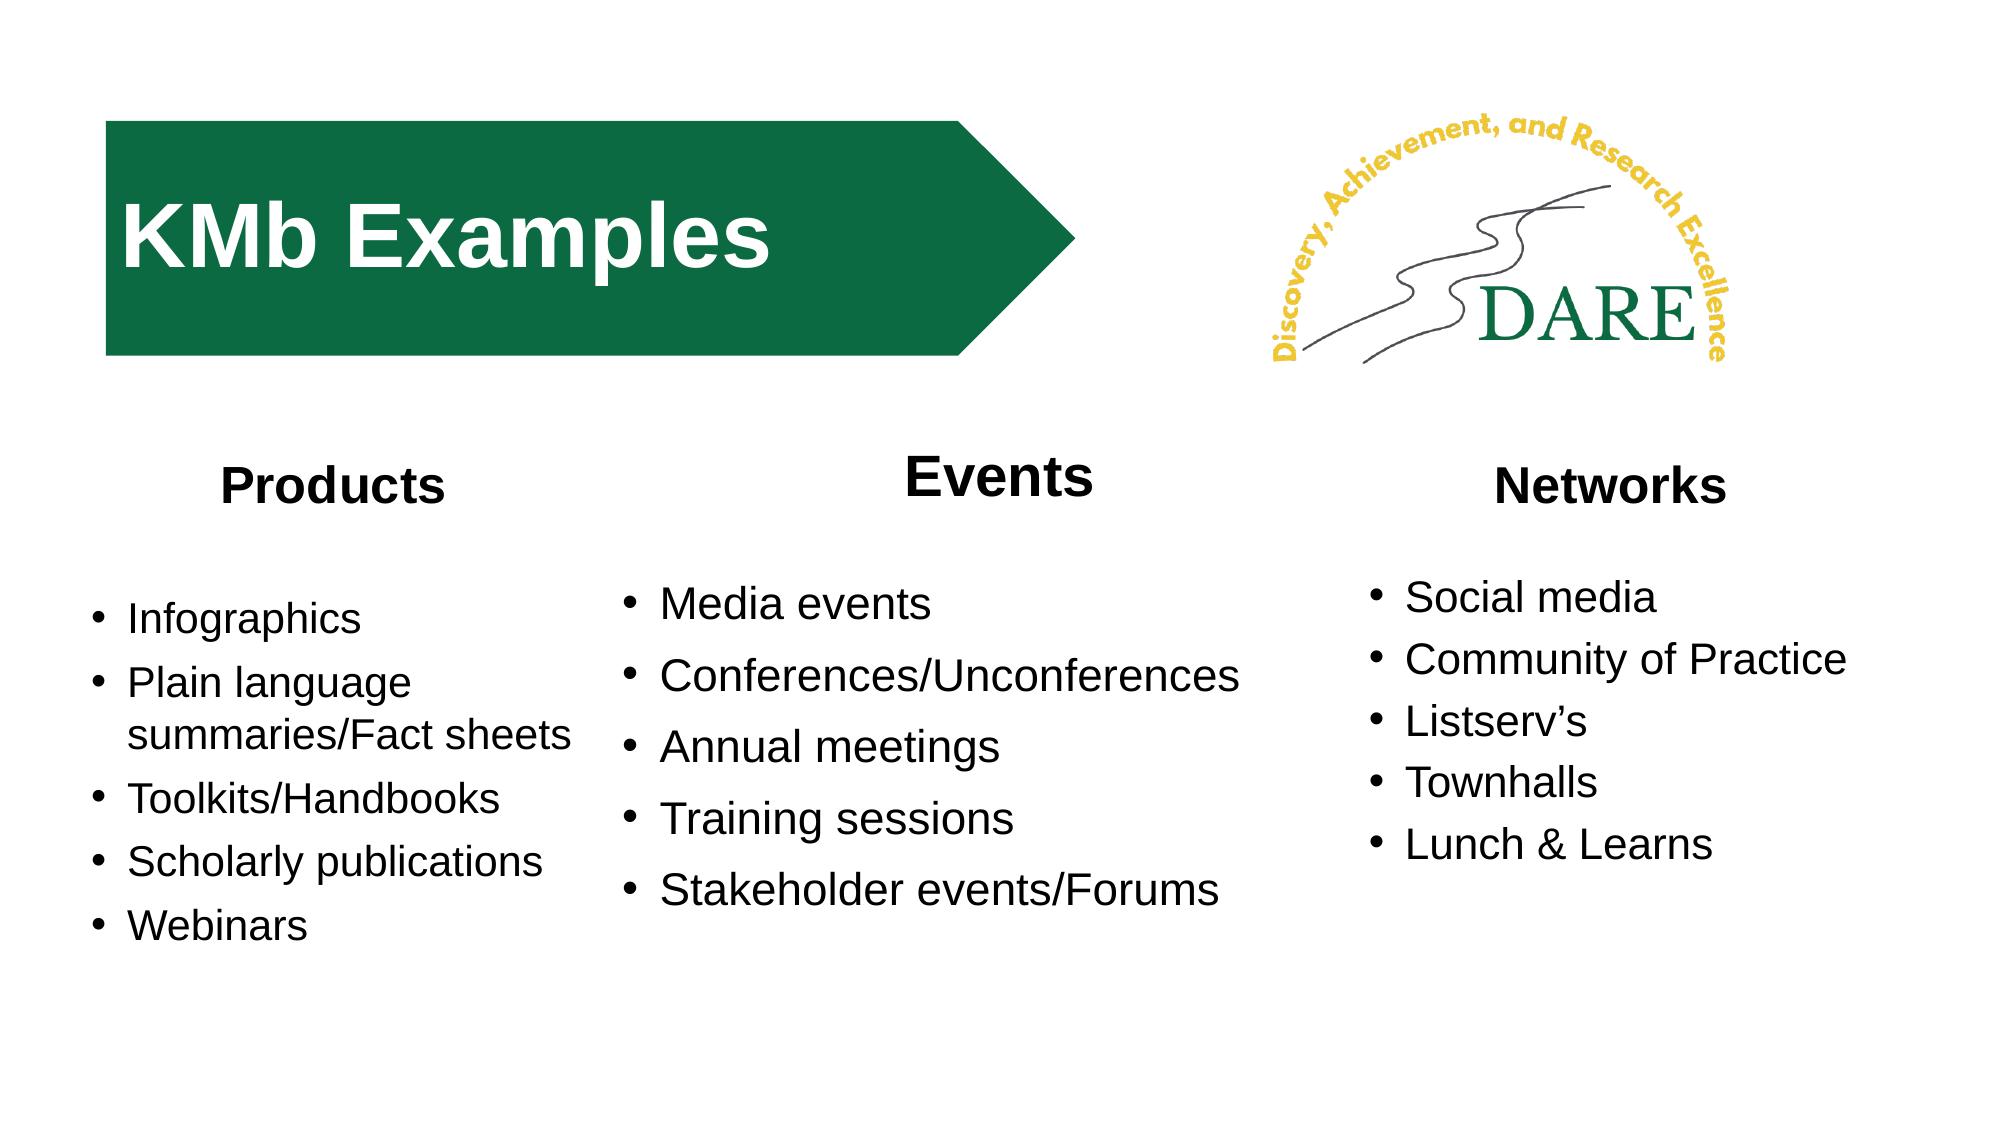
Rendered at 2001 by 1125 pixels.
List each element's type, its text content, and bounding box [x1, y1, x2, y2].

text_box [104, 119, 1077, 357]
text_box Networks Social media Community of Practice Listserv’s Townhalls Lunch & Learns [1353, 444, 1869, 1005]
text_box Events Media events Conferences/Unconferences Annual meetings Training sessions Stakeholder events/Forums [607, 444, 1353, 1005]
list Products Infographics Plain language summaries/Fact sheets Toolkits/Handbooks Scholarly publications Webinars [76, 444, 591, 1005]
title KMb Examples [105, 129, 945, 347]
picture [1272, 109, 1732, 367]
